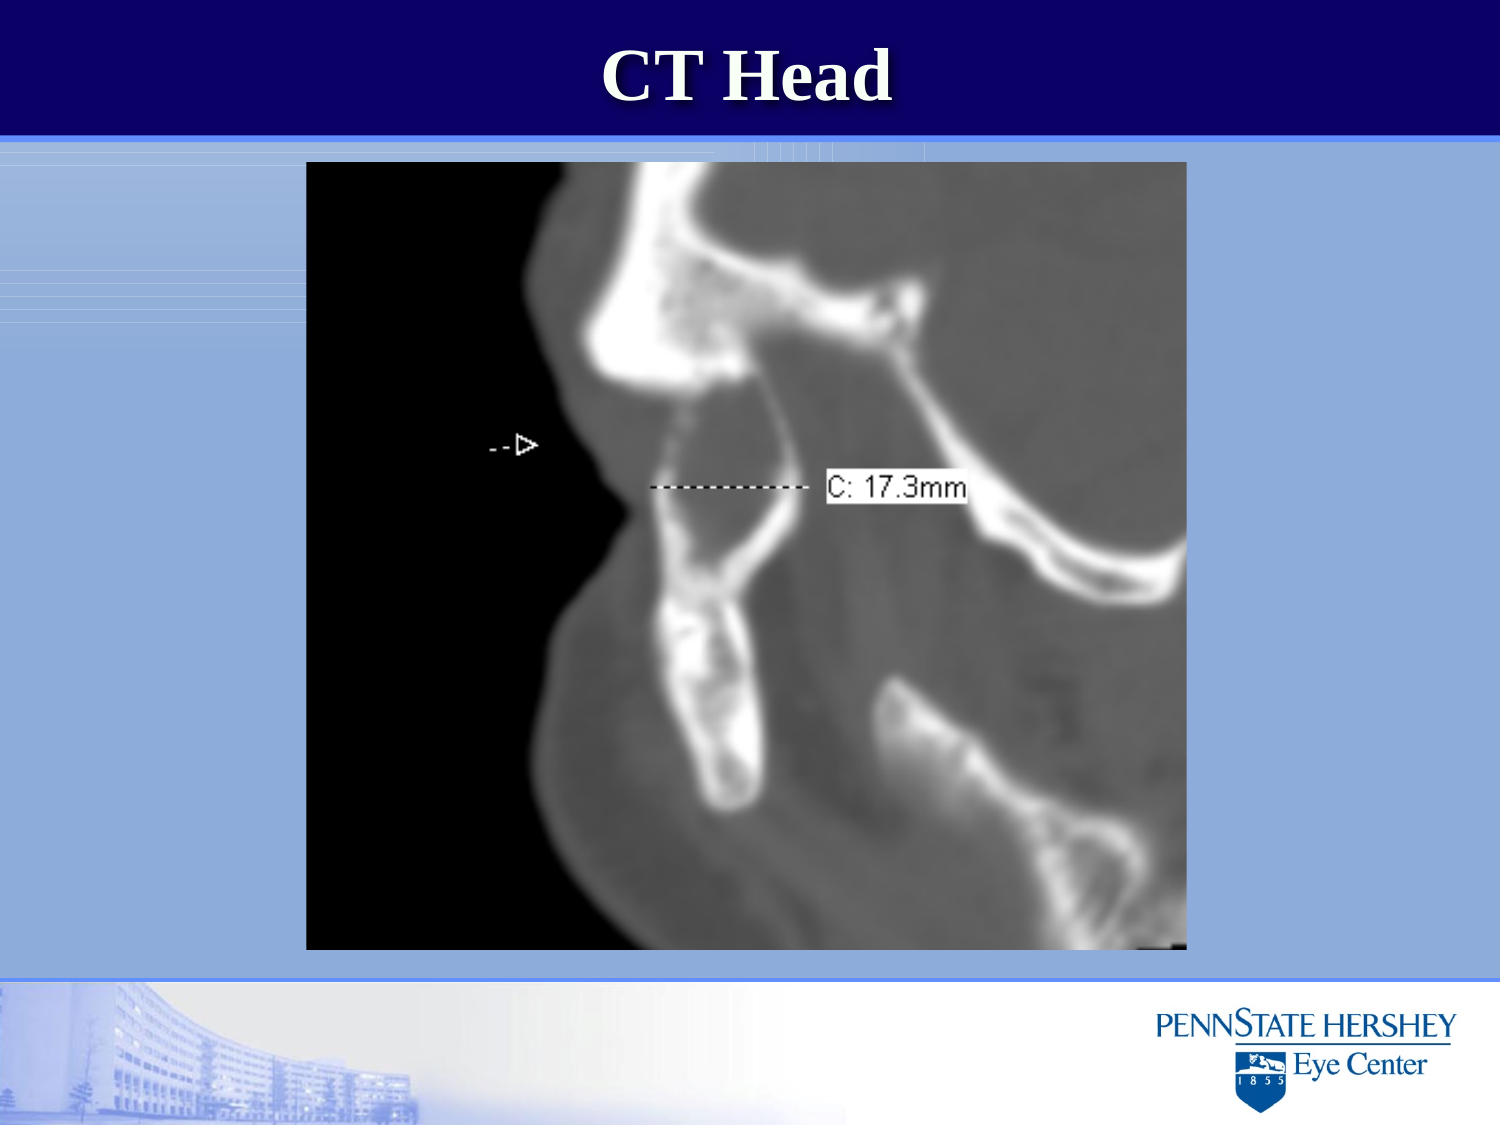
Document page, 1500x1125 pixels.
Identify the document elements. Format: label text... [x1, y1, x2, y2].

picture [0, 982, 1500, 1125]
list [306, 162, 1187, 951]
title CT Head [81, 11, 1412, 147]
